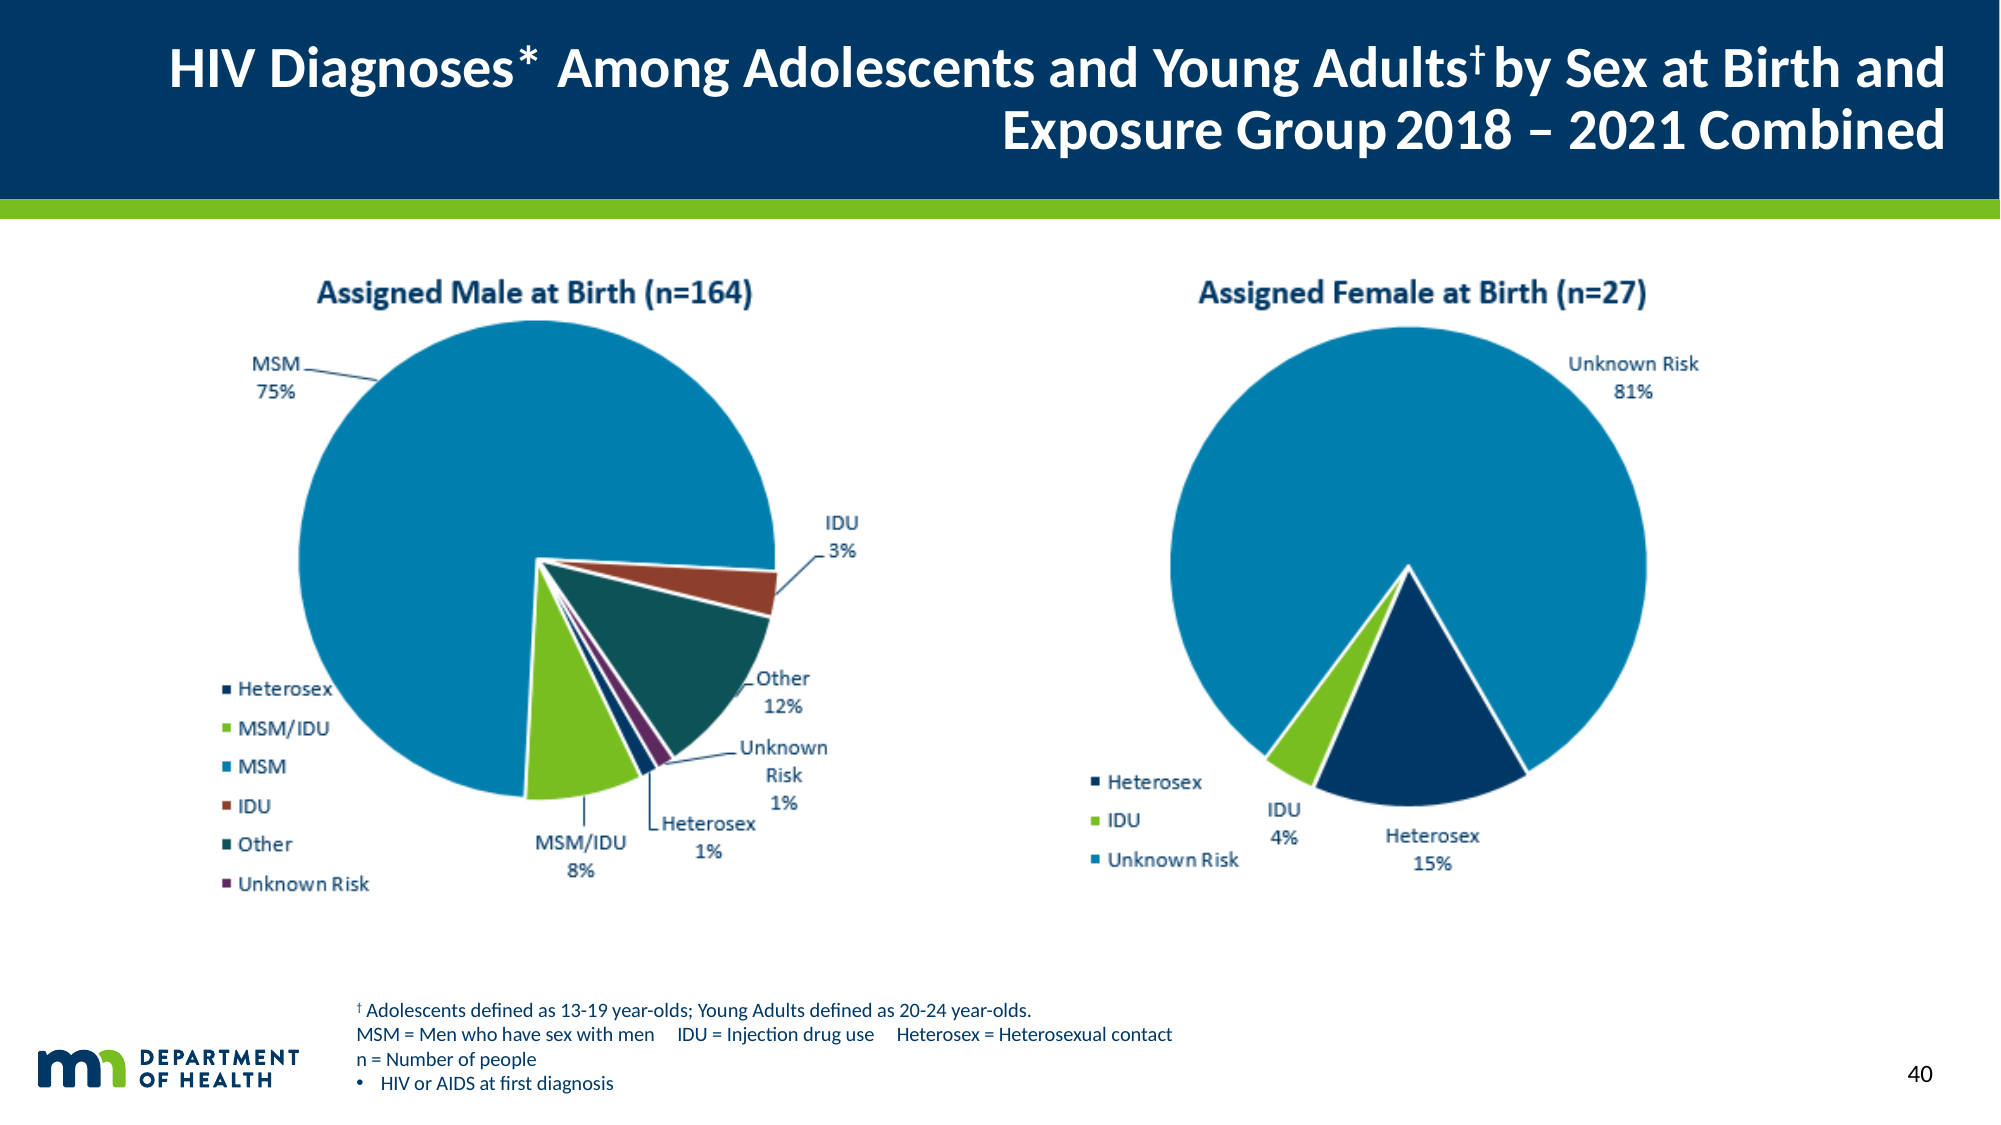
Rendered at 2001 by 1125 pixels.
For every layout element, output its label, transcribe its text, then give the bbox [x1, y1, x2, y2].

list † Adolescents defined as 13-19 year-olds; Young Adults defined as 20-24 year-olds. MSM = Men who have sex with men IDU = Injection drug use Heterosex = Heterosexual contact n = Number of people HIV or AIDS at first diagnosis [326, 947, 1947, 1103]
title HIV Diagnoses* Among Adolescents and Young Adults† by Sex at Birth and Exposure Group 2018 – 2021 Combined [0, 0, 1947, 200]
picture [156, 257, 1740, 920]
